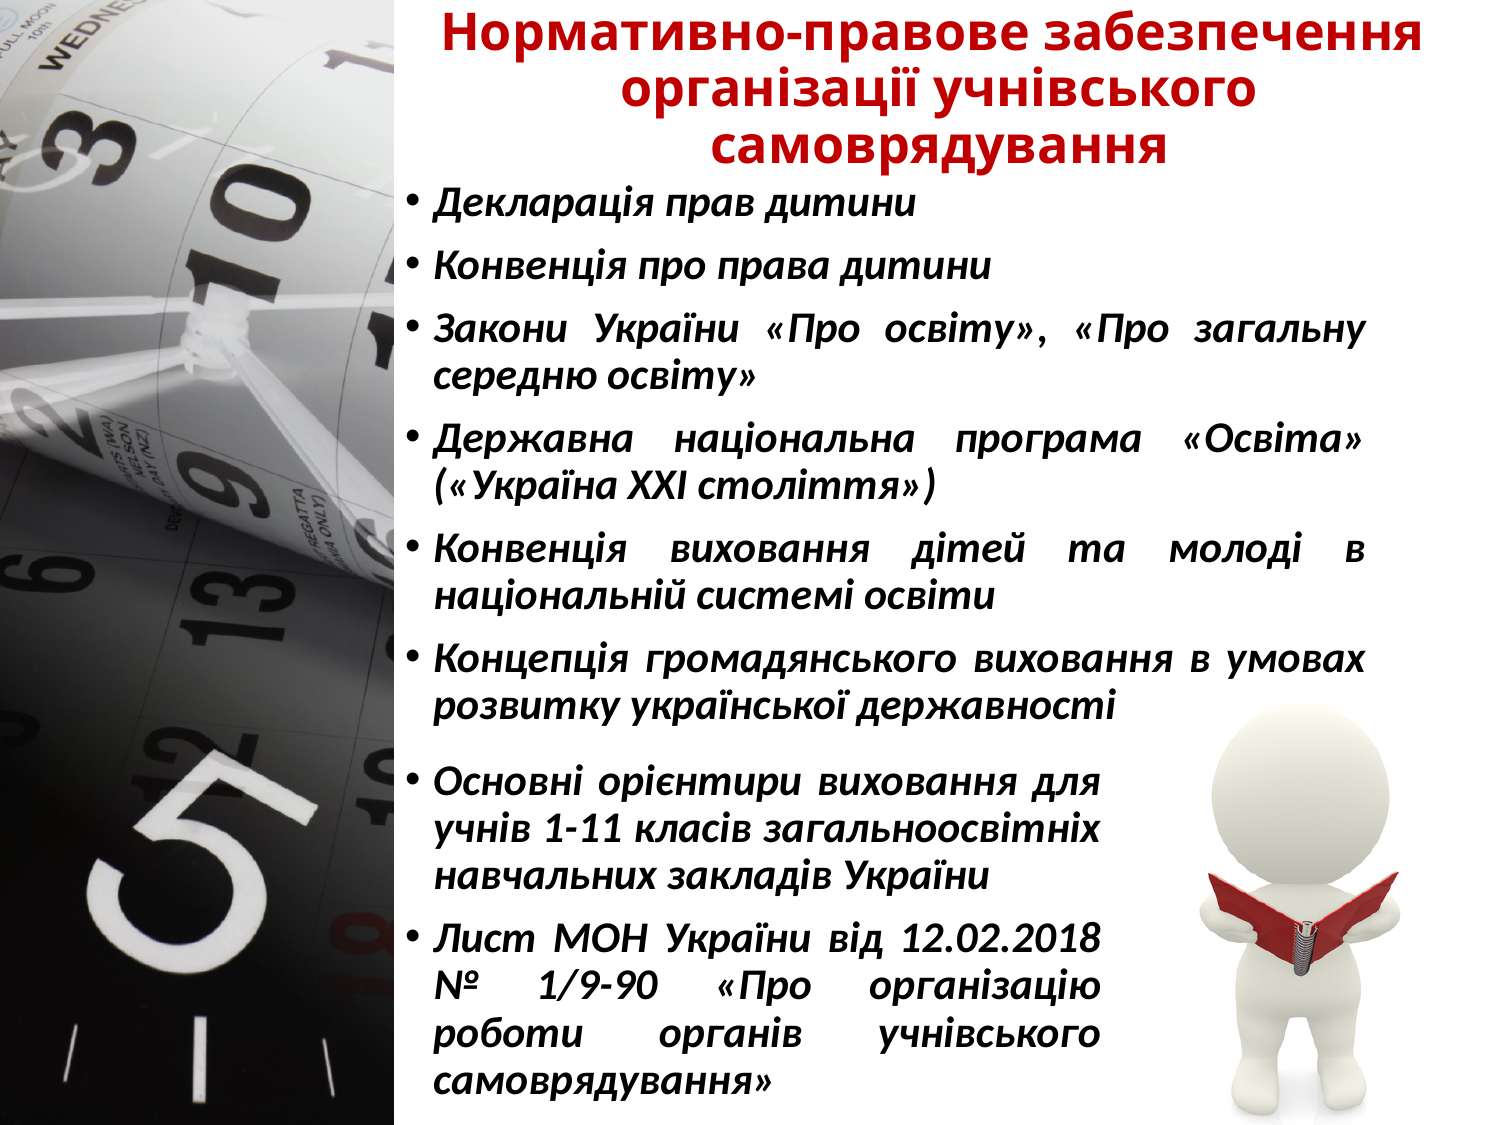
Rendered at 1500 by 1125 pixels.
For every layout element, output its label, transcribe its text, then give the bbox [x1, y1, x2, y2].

picture [0, 0, 394, 1125]
text_box Нормативно-правове забезпечення організації учнівського самоврядування [381, 12, 1497, 168]
text_box Основні орієнтири виховання для учнів 1-11 класів загальноосвітніх навчальних закладів України Лист МОН України від 12.02.2018 № 1/9-90 «Про організацію роботи органів учнівського самоврядування» [390, 749, 1117, 1125]
picture [1141, 690, 1467, 1125]
list Декларація прав дитини Конвенція про права дитини Закони України «Про освіту», «Про загальну середню освіту» Державна національна програма «Освіта» («Україна XXI століття») Конвенція виховання дітей та молоді в національній системі освіти Концепція громадянського виховання в умовах розвитку української державності [390, 171, 1382, 750]
